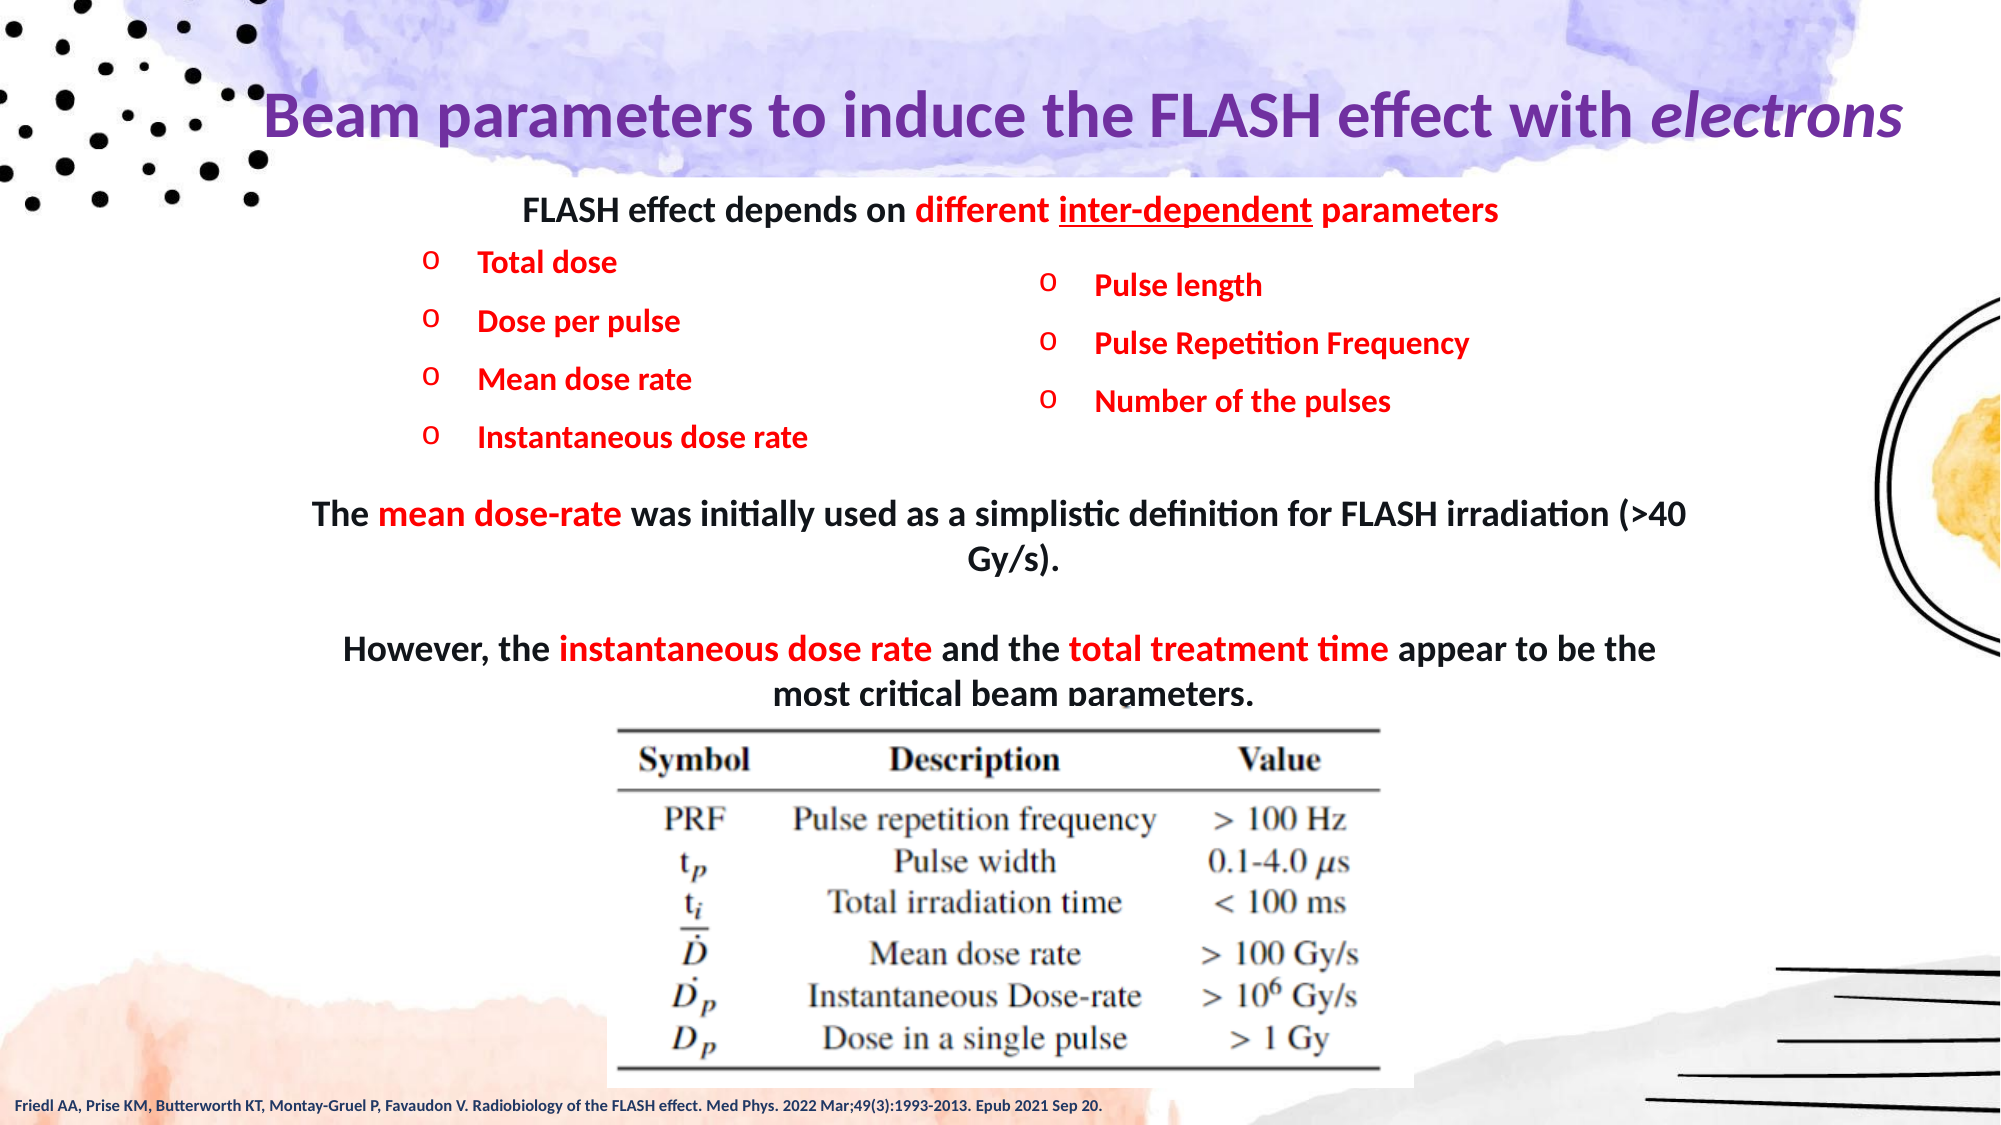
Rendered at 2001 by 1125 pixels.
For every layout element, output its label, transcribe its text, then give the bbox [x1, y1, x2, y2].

text_box Pulse length Pulse Repetition Frequency Number of the pulses [1023, 238, 1629, 427]
picture [0, 0, 2001, 1125]
text_box Friedl AA, Prise KM, Butterworth KT, Montay-Gruel P, Favaudon V. Radiobiology of the FLASH effect. Med Phys. 2022 Mar;49(3):1993-2013. Epub 2021 Sep 20. [0, 1087, 1371, 1122]
text_box Total dose Dose per pulse Mean dose rate Instantaneous dose rate [406, 238, 1011, 463]
text_box FLASH effect depends on different inter-dependent parameters [261, 216, 1761, 238]
text_box Beam parameters to induce the FLASH effect with electrons [213, 4, 1950, 216]
subtitle The mean dose-rate was initially used as a simplistic definition for FLASH irradiation (>40 Gy/s). However, the instantaneous dose rate and the total treatment time appear to be the most critical beam parameters. [291, 442, 1709, 762]
